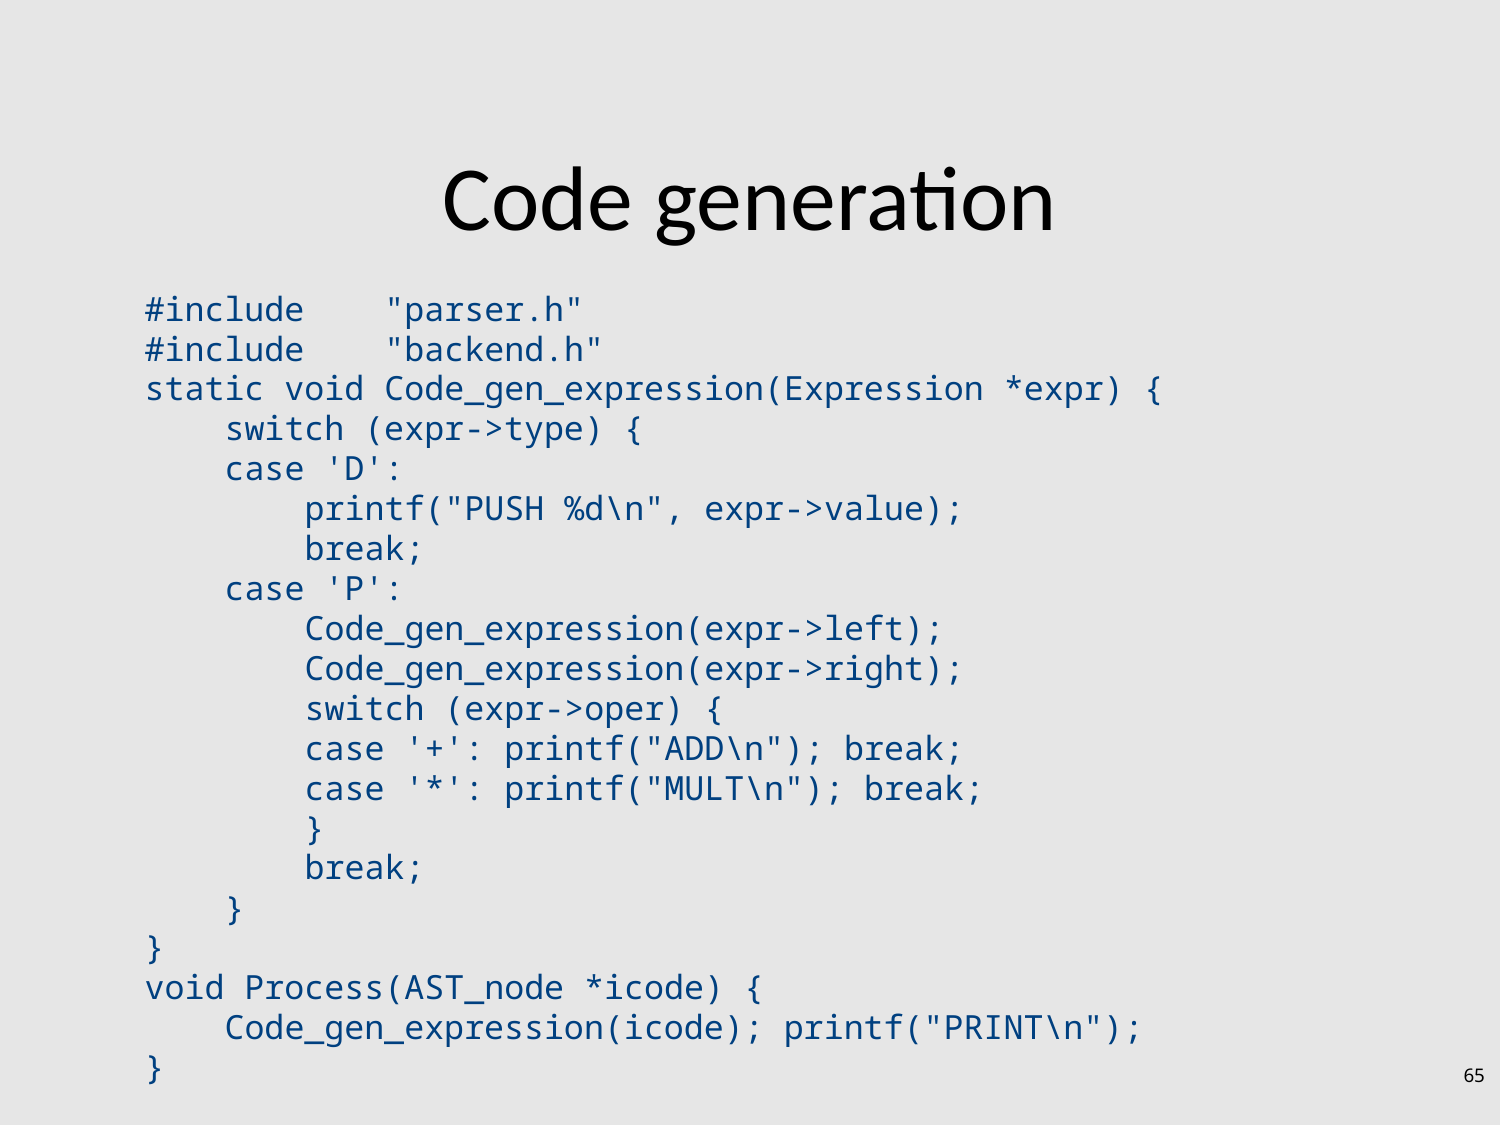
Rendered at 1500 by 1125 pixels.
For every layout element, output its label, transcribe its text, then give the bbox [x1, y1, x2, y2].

text_box #include "parser.h" #include "backend.h" static void Code_gen_expression(Expression *expr) { switch (expr->type) { case 'D': printf("PUSH %d\n", expr->value); break; case 'P': Code_gen_expression(expr->left); Code_gen_expression(expr->right); switch (expr->oper) { case '+': printf("ADD\n"); break; case '*': printf("MULT\n"); break; } break; } } void Process(AST_node *icode) { Code_gen_expression(icode); printf("PRINT\n"); } [129, 280, 1291, 1094]
slide_number 65 [1187, 1055, 1500, 1102]
title Code generation [112, 99, 1388, 288]
